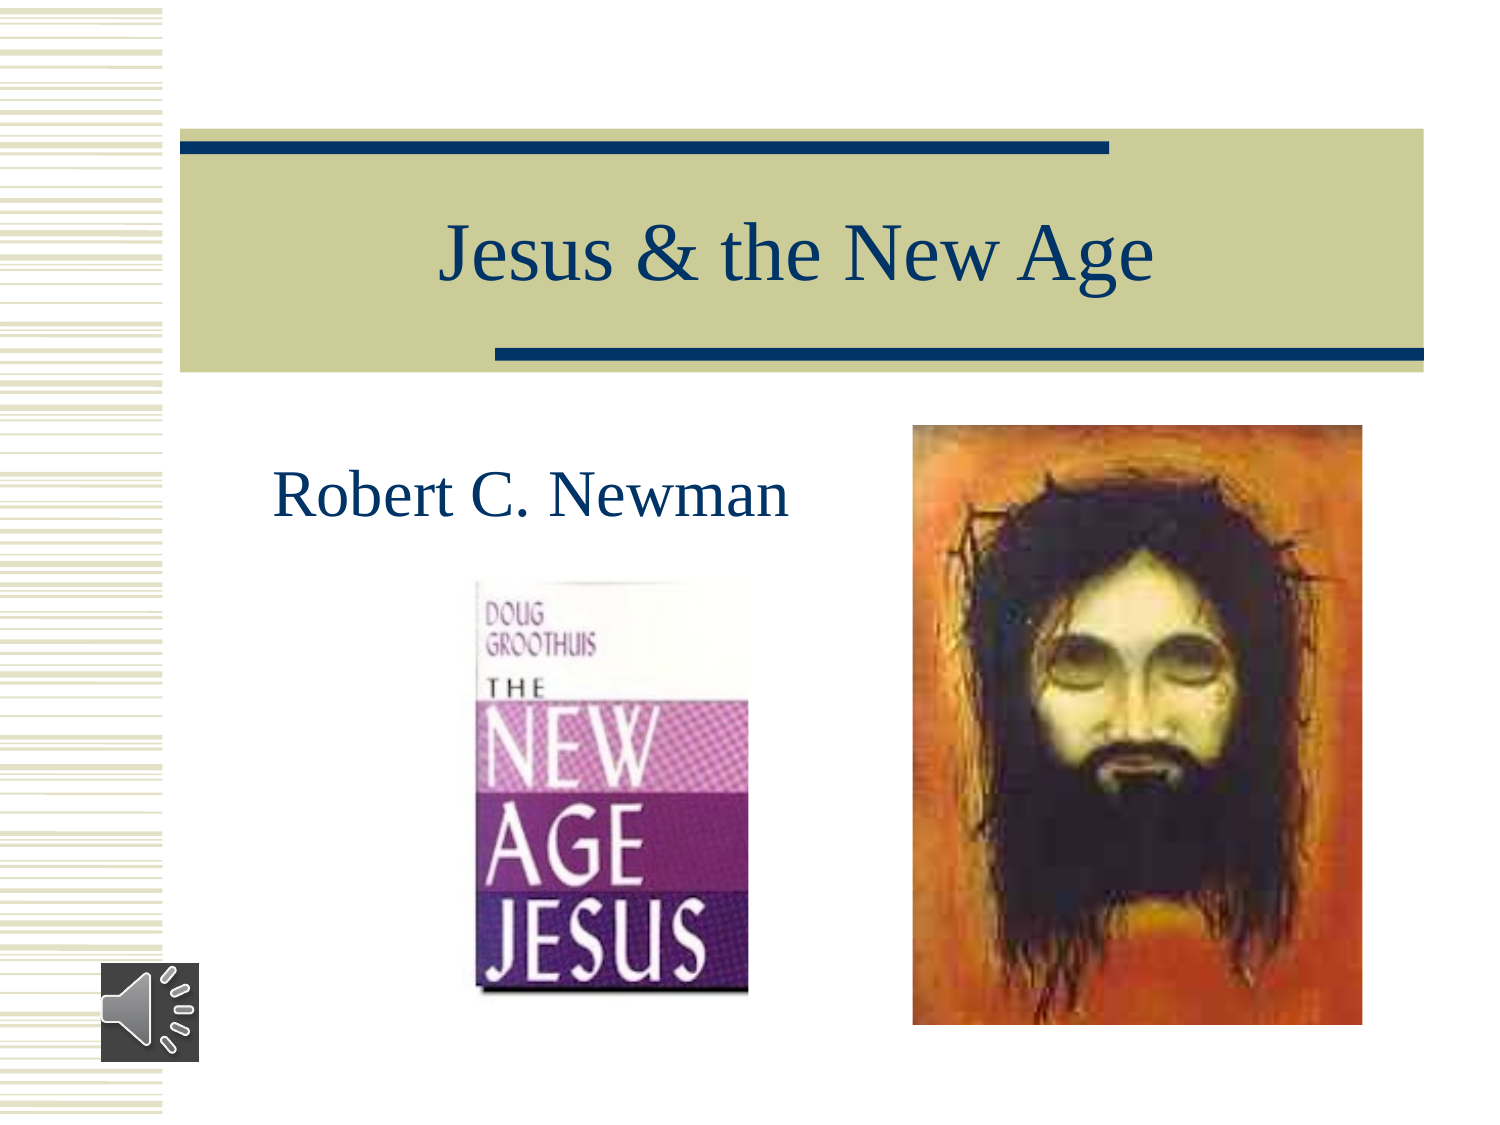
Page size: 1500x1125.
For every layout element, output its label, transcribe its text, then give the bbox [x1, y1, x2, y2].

picture [462, 562, 749, 1019]
picture [99, 962, 201, 1063]
picture [912, 424, 1363, 1026]
subtitle Robert C. Newman [257, 441, 907, 934]
title Jesus & the New Age [191, 171, 1403, 338]
